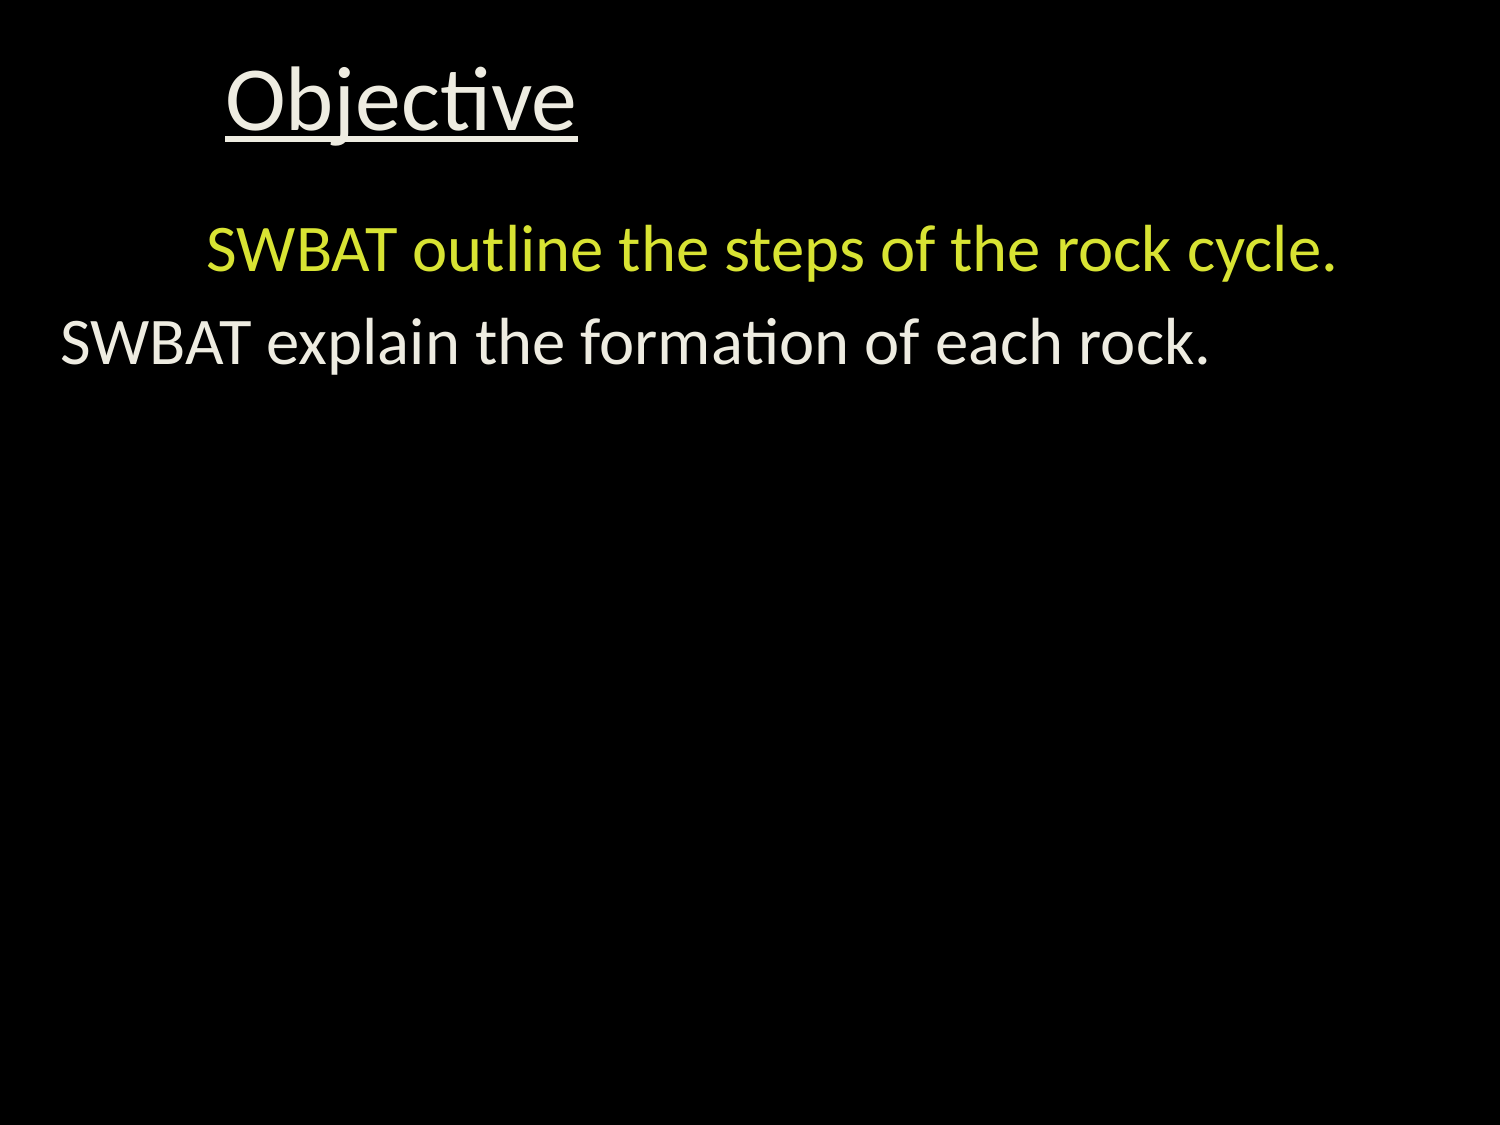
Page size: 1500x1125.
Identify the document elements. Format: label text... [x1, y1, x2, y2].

title Objective [75, 0, 1425, 188]
list SWBAT outline the steps of the rock cycle. SWBAT explain the formation of each rock. [45, 196, 1500, 1049]
